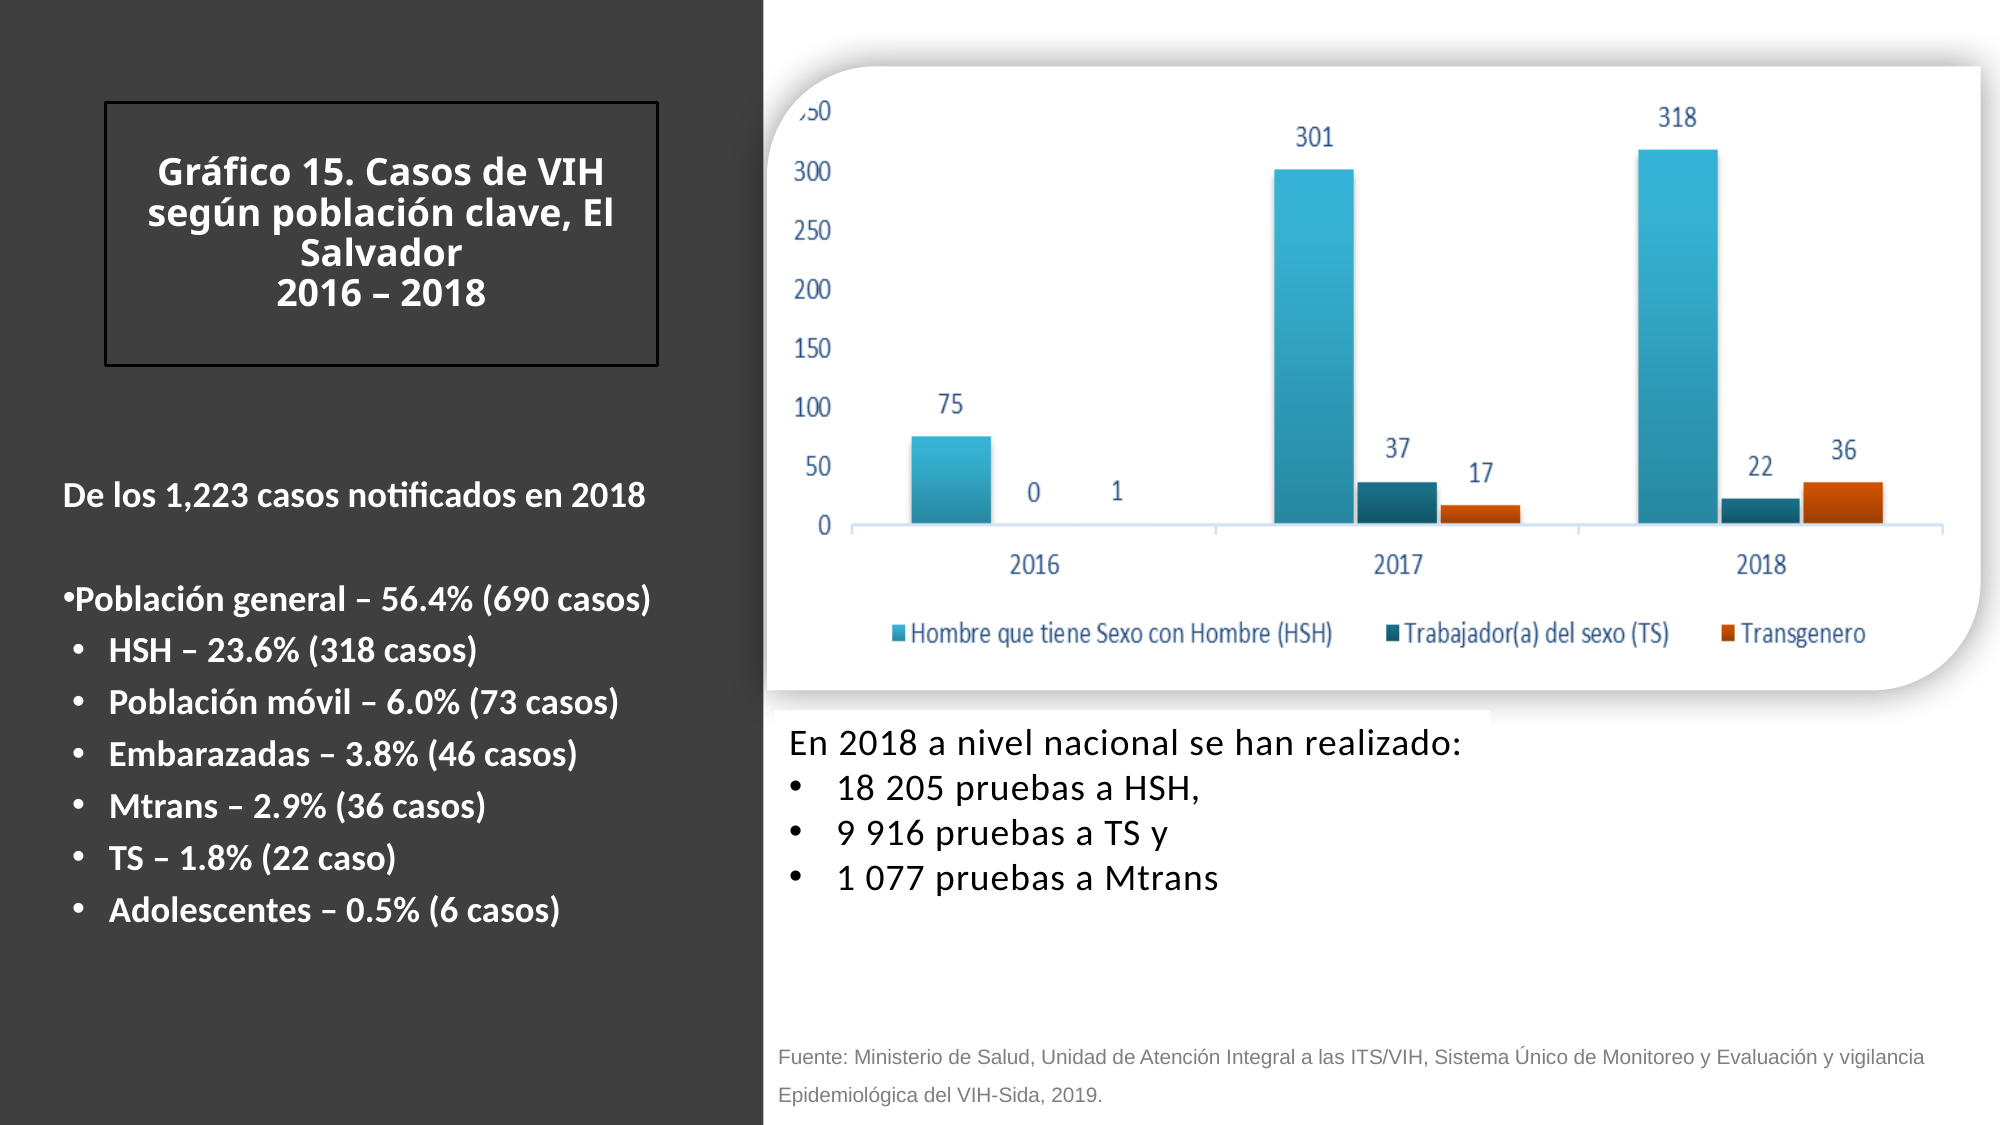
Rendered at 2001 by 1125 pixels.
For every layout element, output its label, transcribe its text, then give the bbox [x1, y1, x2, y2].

text_box [0, 0, 764, 1125]
text_box De los 1,223 casos notificados en 2018 Población general – 56.4% (690 casos) HSH – 23.6% (318 casos) Población móvil – 6.0% (73 casos) Embarazadas – 3.8% (46 casos) Mtrans – 2.9% (36 casos) TS – 1.8% (22 caso) Adolescentes – 0.5% (6 casos) [47, 468, 669, 1008]
title Gráfico 15. Casos de VIH según población clave, El Salvador 2016 – 2018 [105, 102, 658, 366]
text_box Fuente: Ministerio de Salud, Unidad de Atención Integral a las ITS/VIH, Sistema Único de Monitoreo y Evaluación y vigilancia Epidemiológica del VIH-Sida, 2019. [763, 1023, 2000, 1114]
text_box En 2018 a nivel nacional se han realizado: 18 205 pruebas a HSH, 9 916 pruebas a TS y 1 077 pruebas a Mtrans. [773, 709, 1491, 906]
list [774, 73, 1974, 684]
